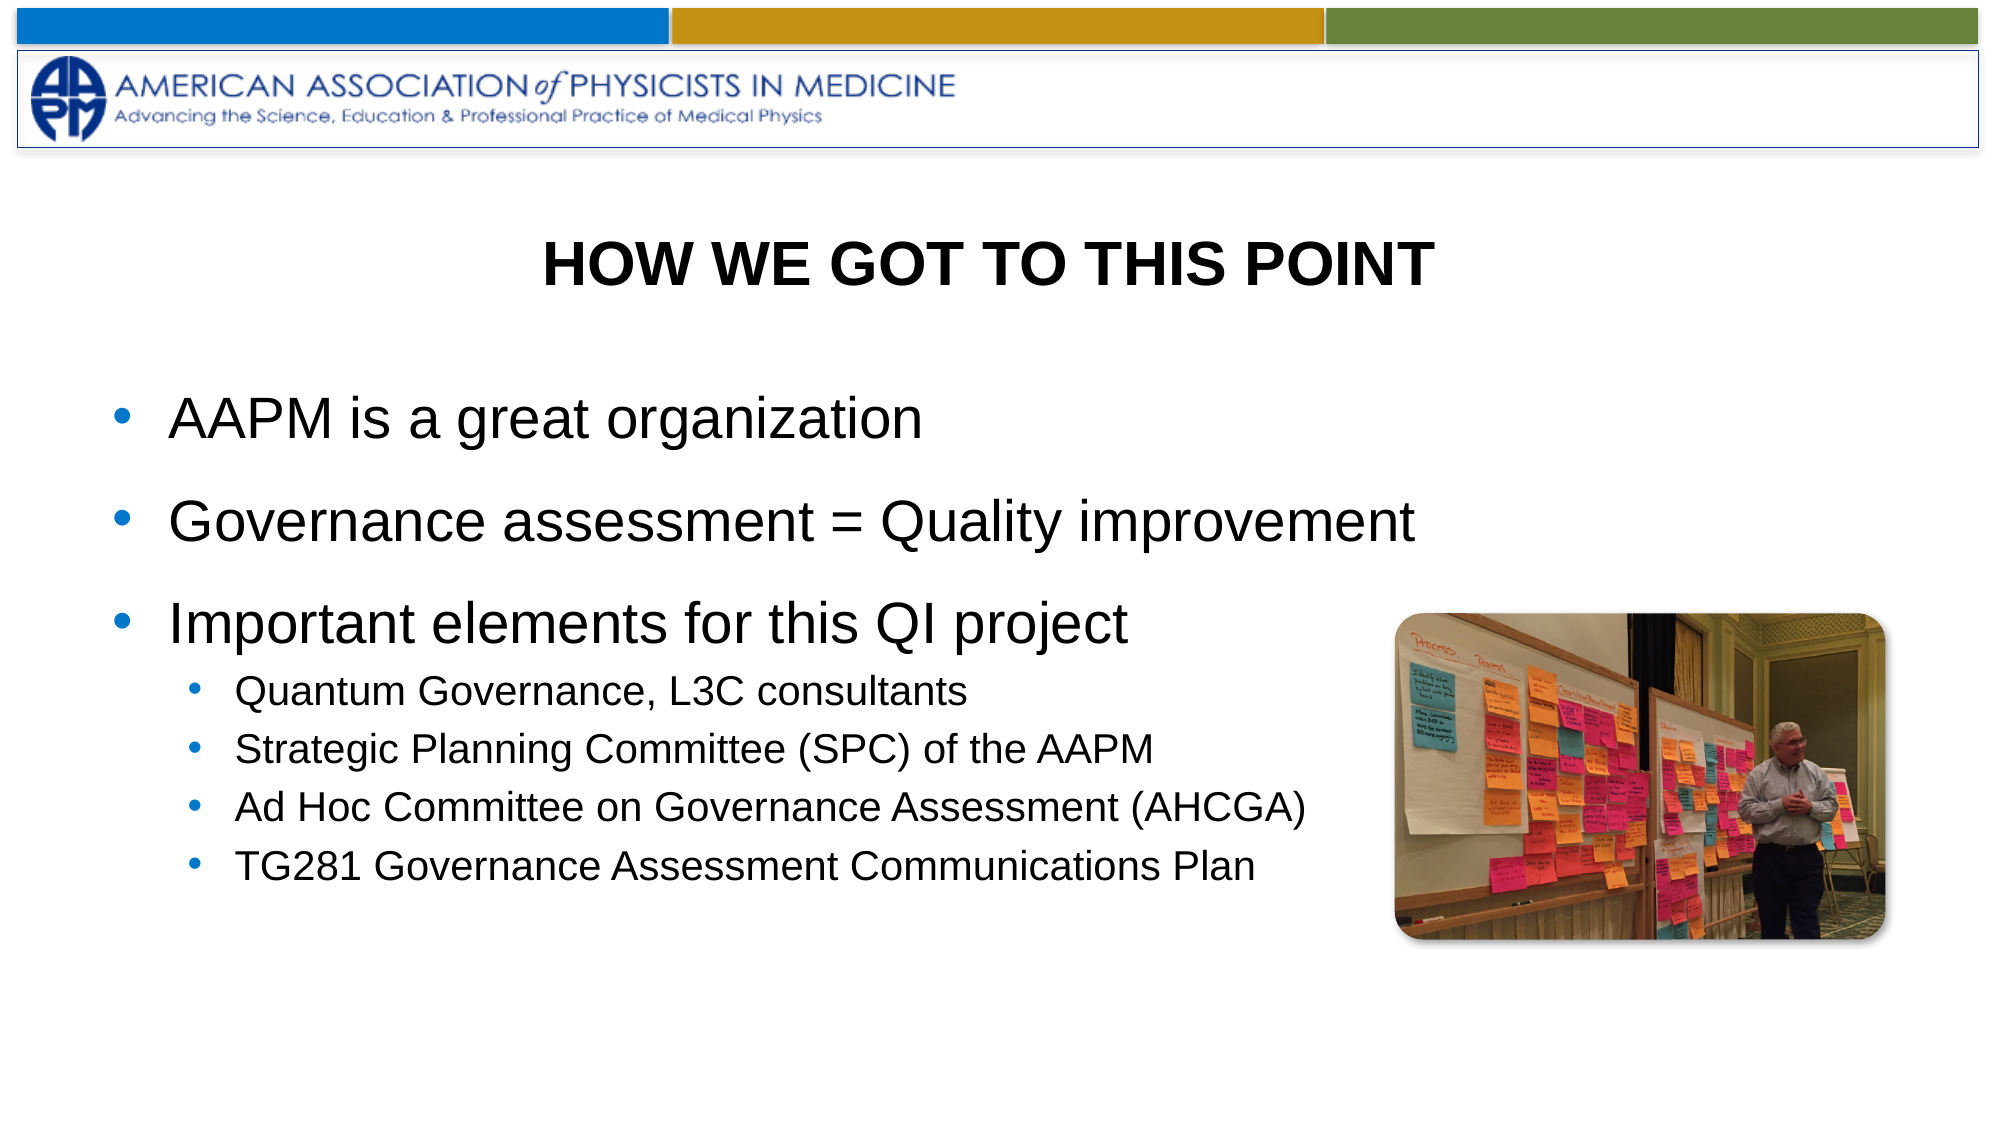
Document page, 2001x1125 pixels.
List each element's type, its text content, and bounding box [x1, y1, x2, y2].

list AAPM is a great organization Governance assessment = Quality improvement Important elements for this QI project Quantum Governance, L3C consultants Strategic Planning Committee (SPC) of the AAPM Ad Hoc Committee on Governance Assessment (AHCGA) TG281 Governance Assessment Communications Plan [97, 372, 1898, 996]
picture [31, 56, 956, 142]
picture [1394, 613, 1886, 940]
title How we got to this point [97, 188, 1898, 332]
